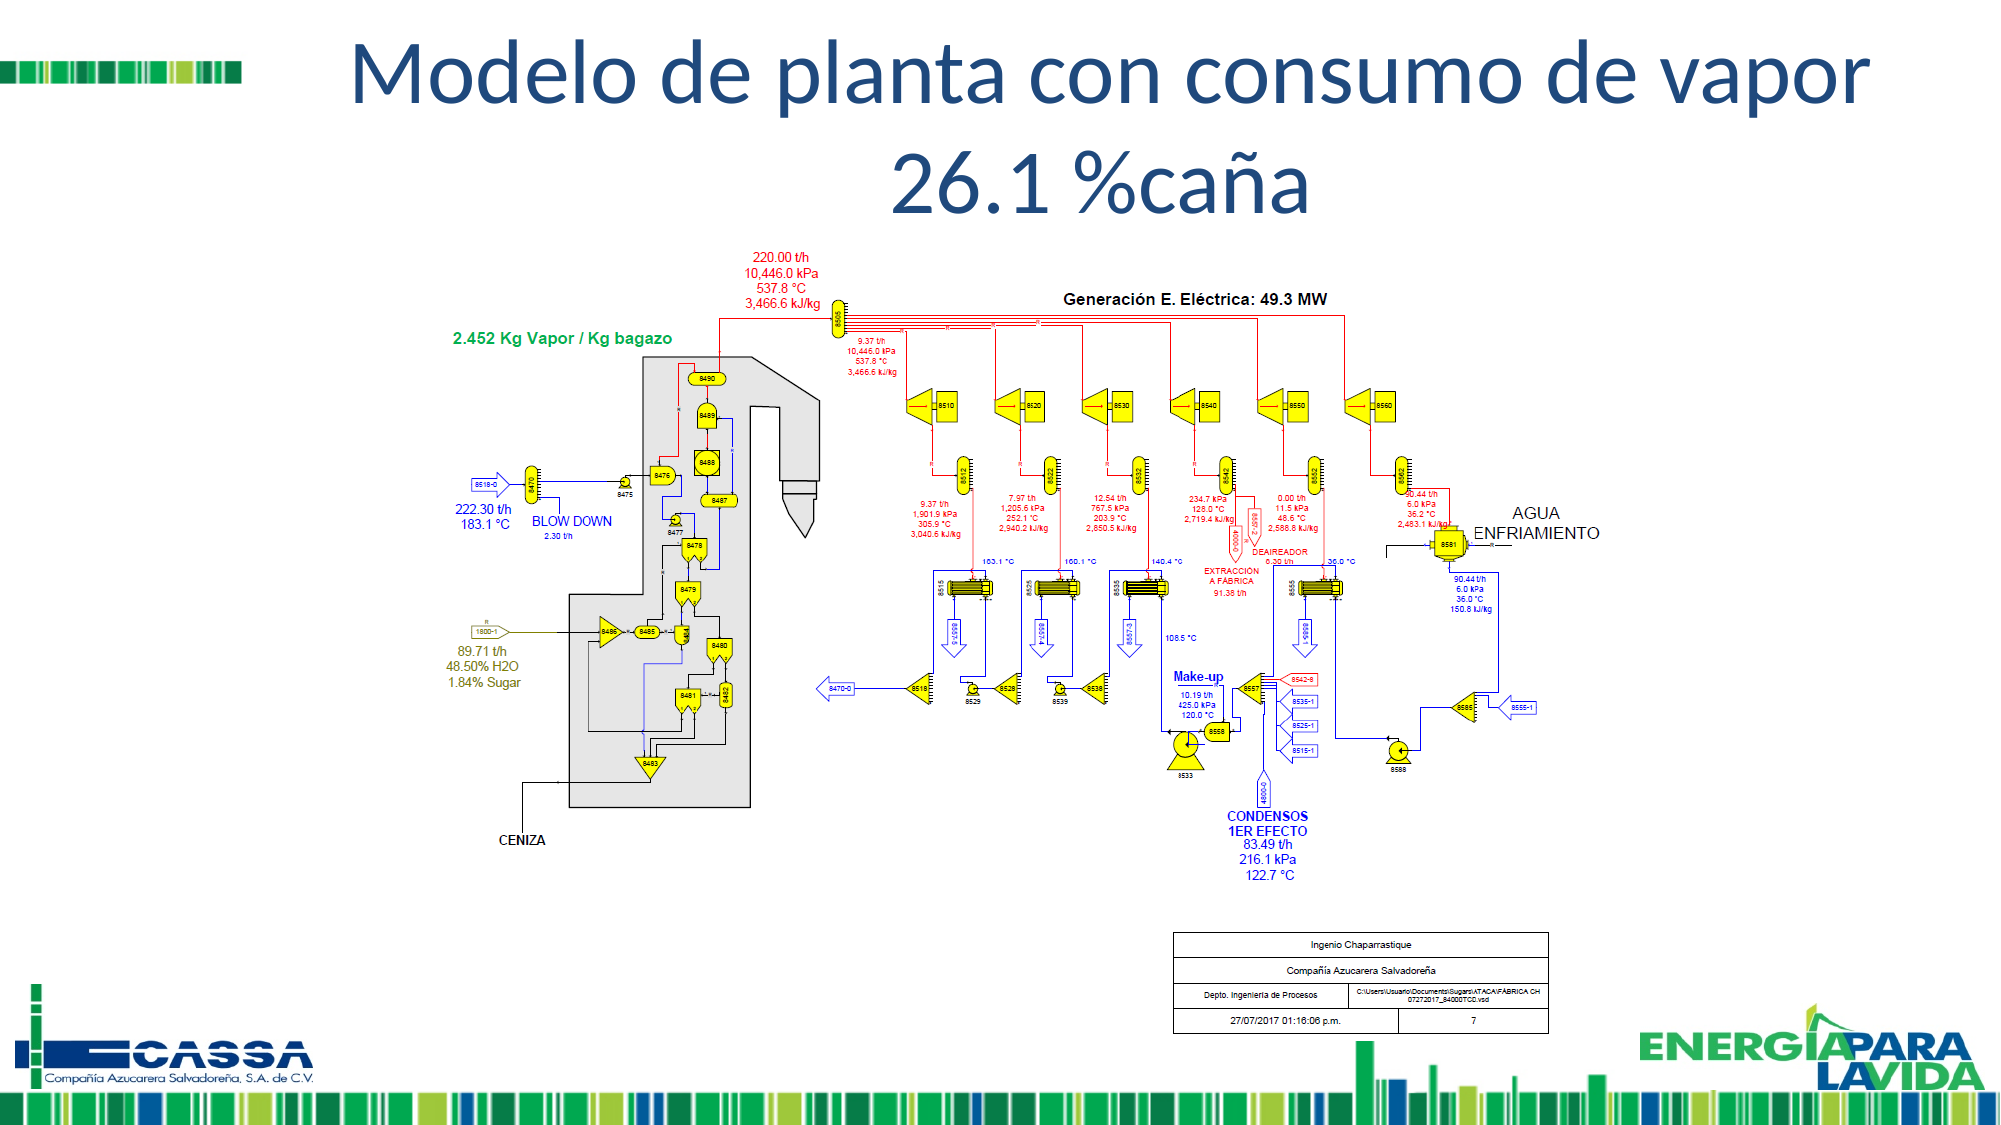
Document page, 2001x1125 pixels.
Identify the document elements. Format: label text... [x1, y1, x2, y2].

picture [0, 0, 2000, 1125]
text_box Modelo de planta con consumo de vapor 26.1 %caña [246, 4, 1977, 240]
